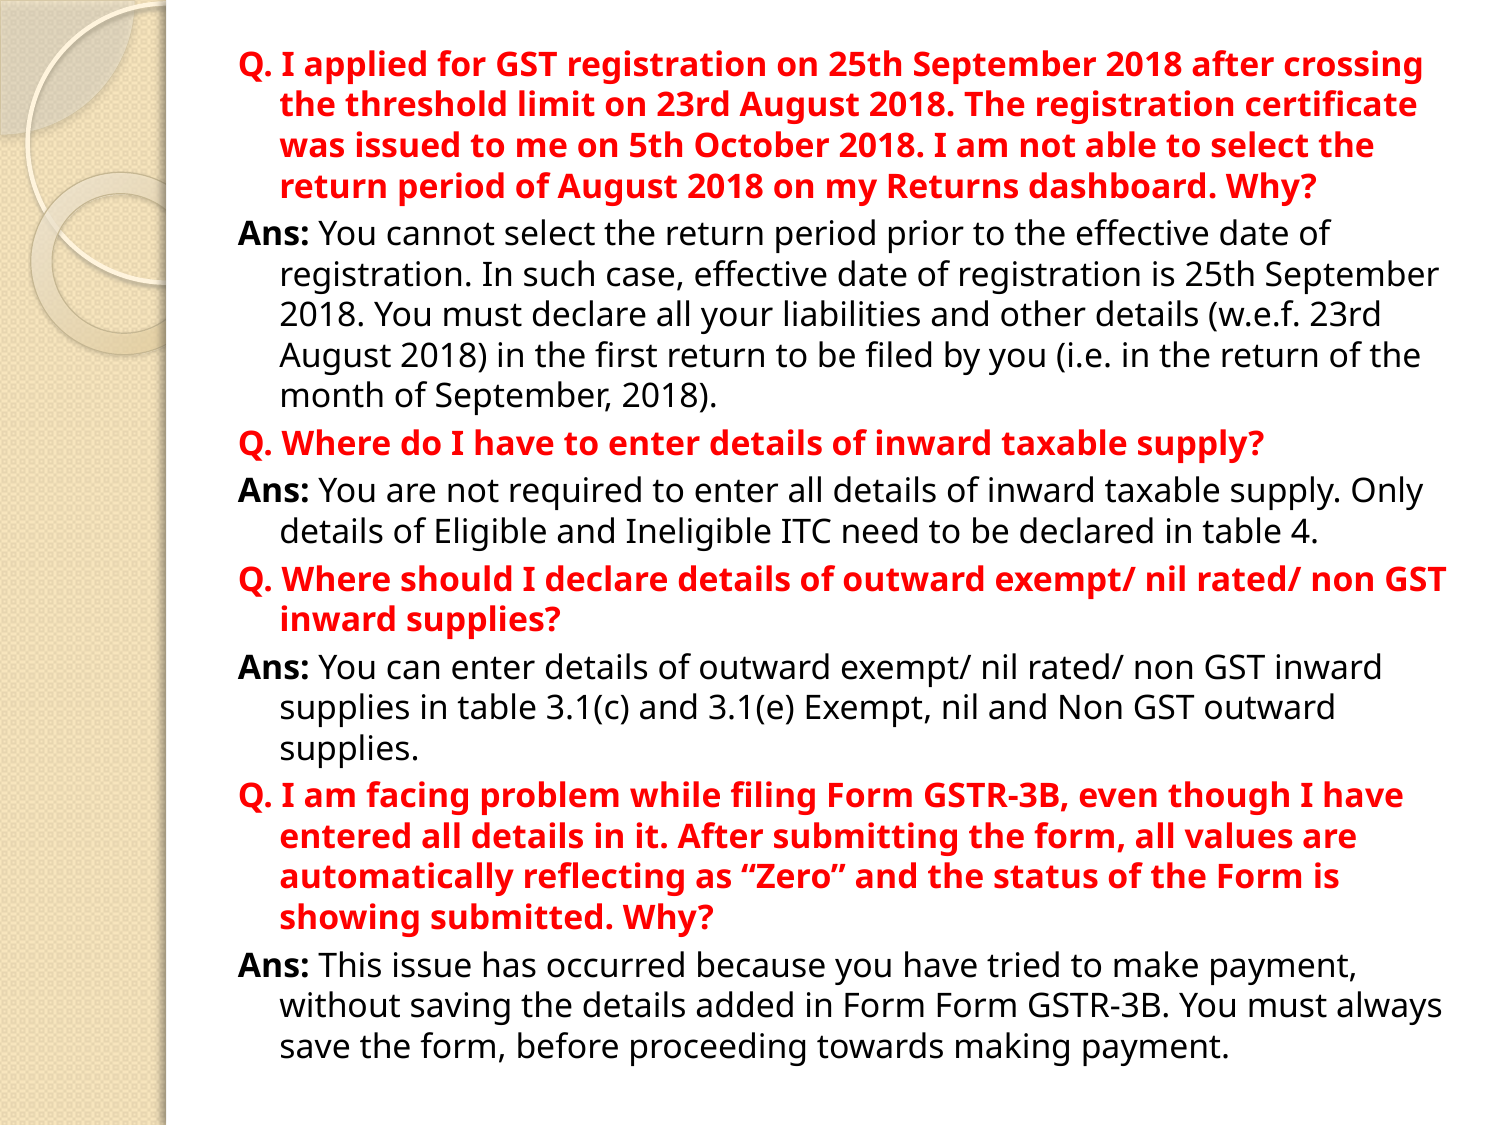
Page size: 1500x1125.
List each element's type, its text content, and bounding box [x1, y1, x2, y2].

list Q. I applied for GST registration on 25th September 2018 after crossing the threshold limit on 23rd August 2018. The registration certificate was issued to me on 5th October 2018. I am not able to select the return period of August 2018 on my Returns dashboard. Why? Ans: You cannot select the return period prior to the effective date of registration. In such case, effective date of registration is 25th September 2018. You must declare all your liabilities and other details (w.e.f. 23rd August 2018) in the first return to be filed by you (i.e. in the return of the month of September, 2018). Q. Where do I have to enter details of inward taxable supply? Ans: You are not required to enter all details of inward taxable supply. Only details of Eligible and Ineligible ITC need to be declared in table 4. Q. Where should I declare details of outward exempt/ nil rated/ non GST inward supplies? Ans: You can enter details of outward exempt/ nil rated/ non GST inward supplies in table 3.1(c) and 3.1(e) Exempt, nil and Non GST outward supplies. Q. I am facing problem while filing Form GSTR-3B, even though I have entered all details in it. After submitting the form, all values are automatically reflecting as “Zero” and the status of the Form is showing submitted. Why? Ans: This issue has occurred because you have tried to make payment, without saving the details added in Form Form GSTR-3B. You must always save the form, before proceeding towards making payment. [210, 35, 1466, 1090]
